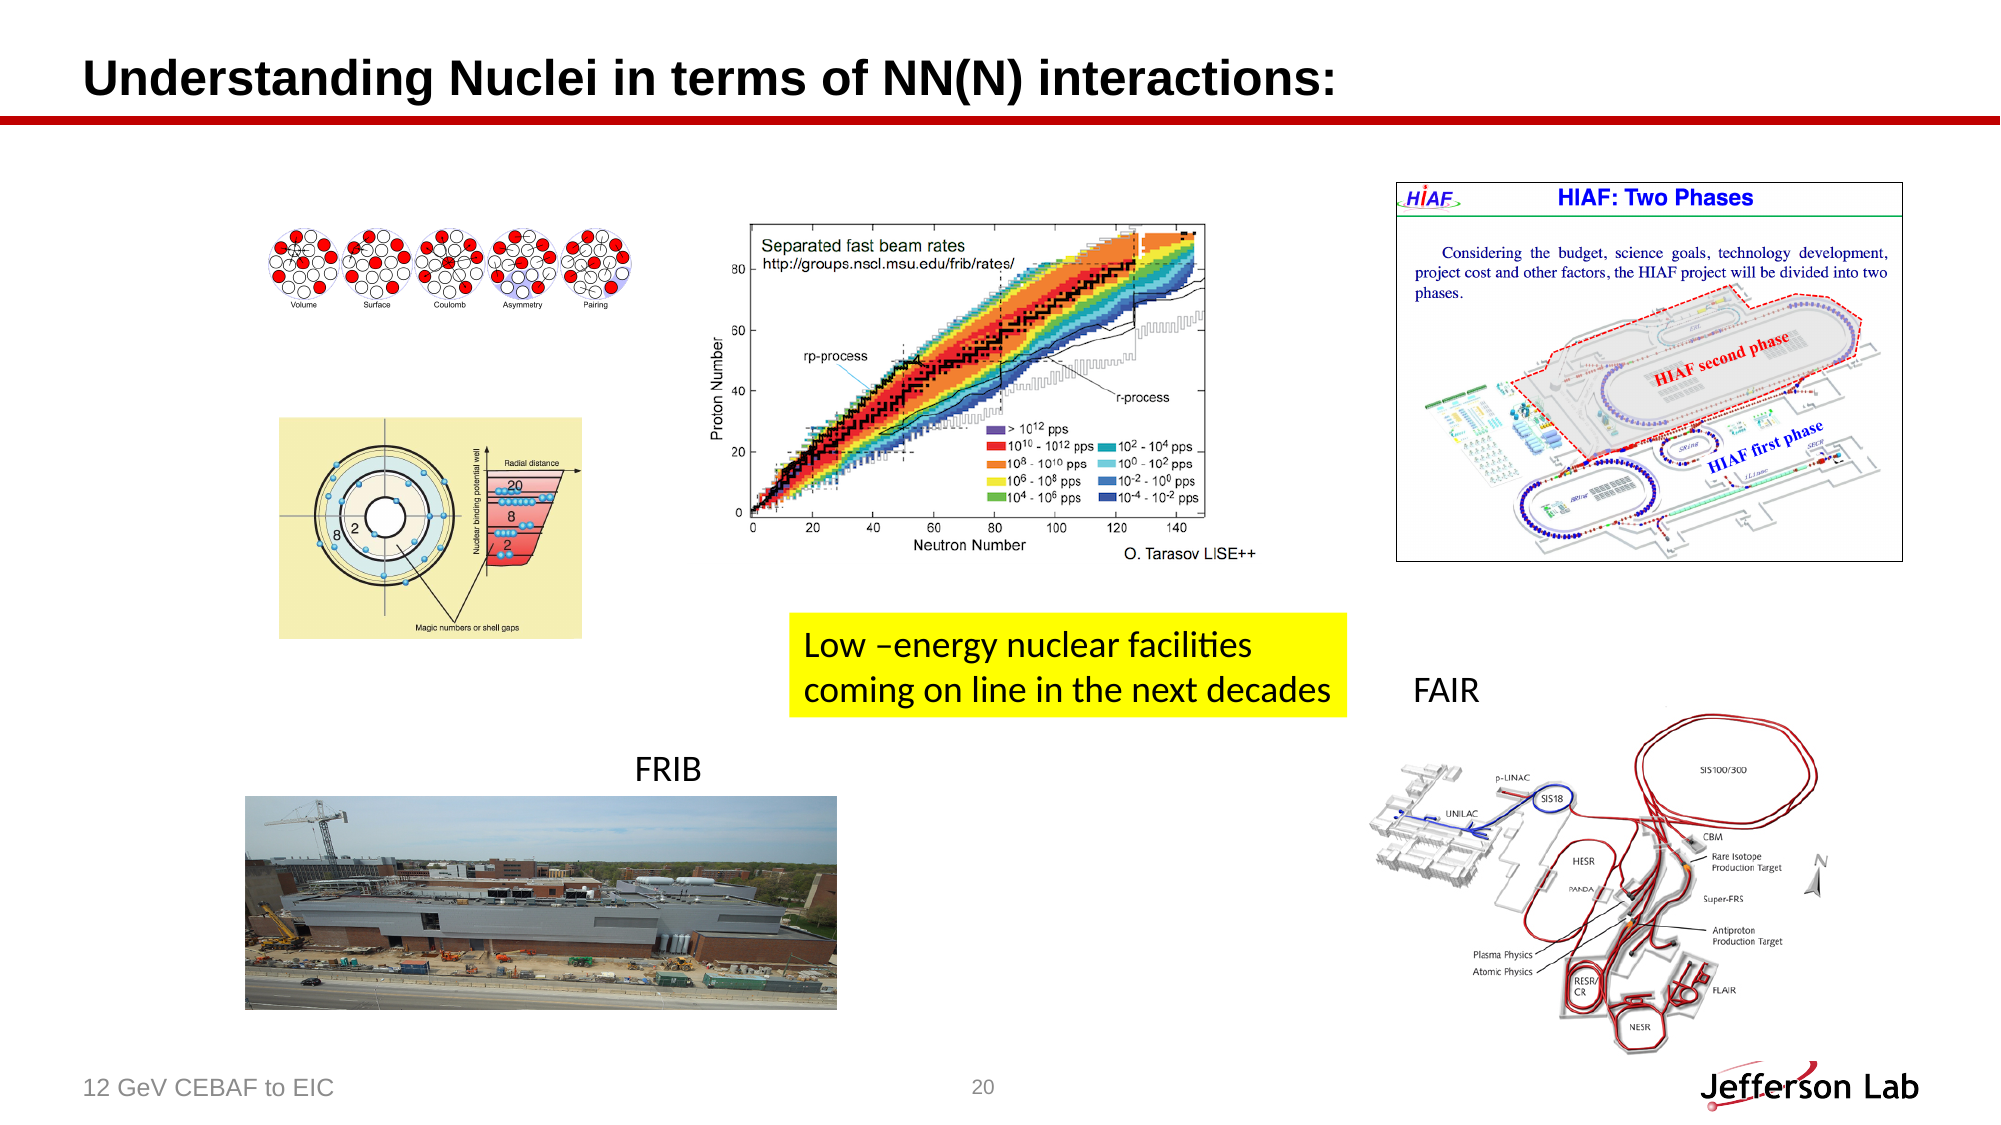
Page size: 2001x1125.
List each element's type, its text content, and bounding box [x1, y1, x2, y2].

picture [687, 215, 1262, 564]
picture [1396, 182, 1903, 562]
text_box FAIR [1398, 658, 1495, 694]
slide_number 20 [924, 1060, 1042, 1111]
footer 12 GeV CEBAF to EIC [67, 1060, 925, 1112]
picture [1350, 694, 1933, 1124]
text_box Low –energy nuclear facilities coming on line in the next decades [789, 612, 1348, 718]
title Understanding Nuclei in terms of NN(N) interactions: [67, 39, 1919, 120]
picture [245, 796, 837, 1010]
picture [279, 417, 582, 639]
text_box FRIB [620, 736, 718, 796]
picture [260, 220, 639, 318]
